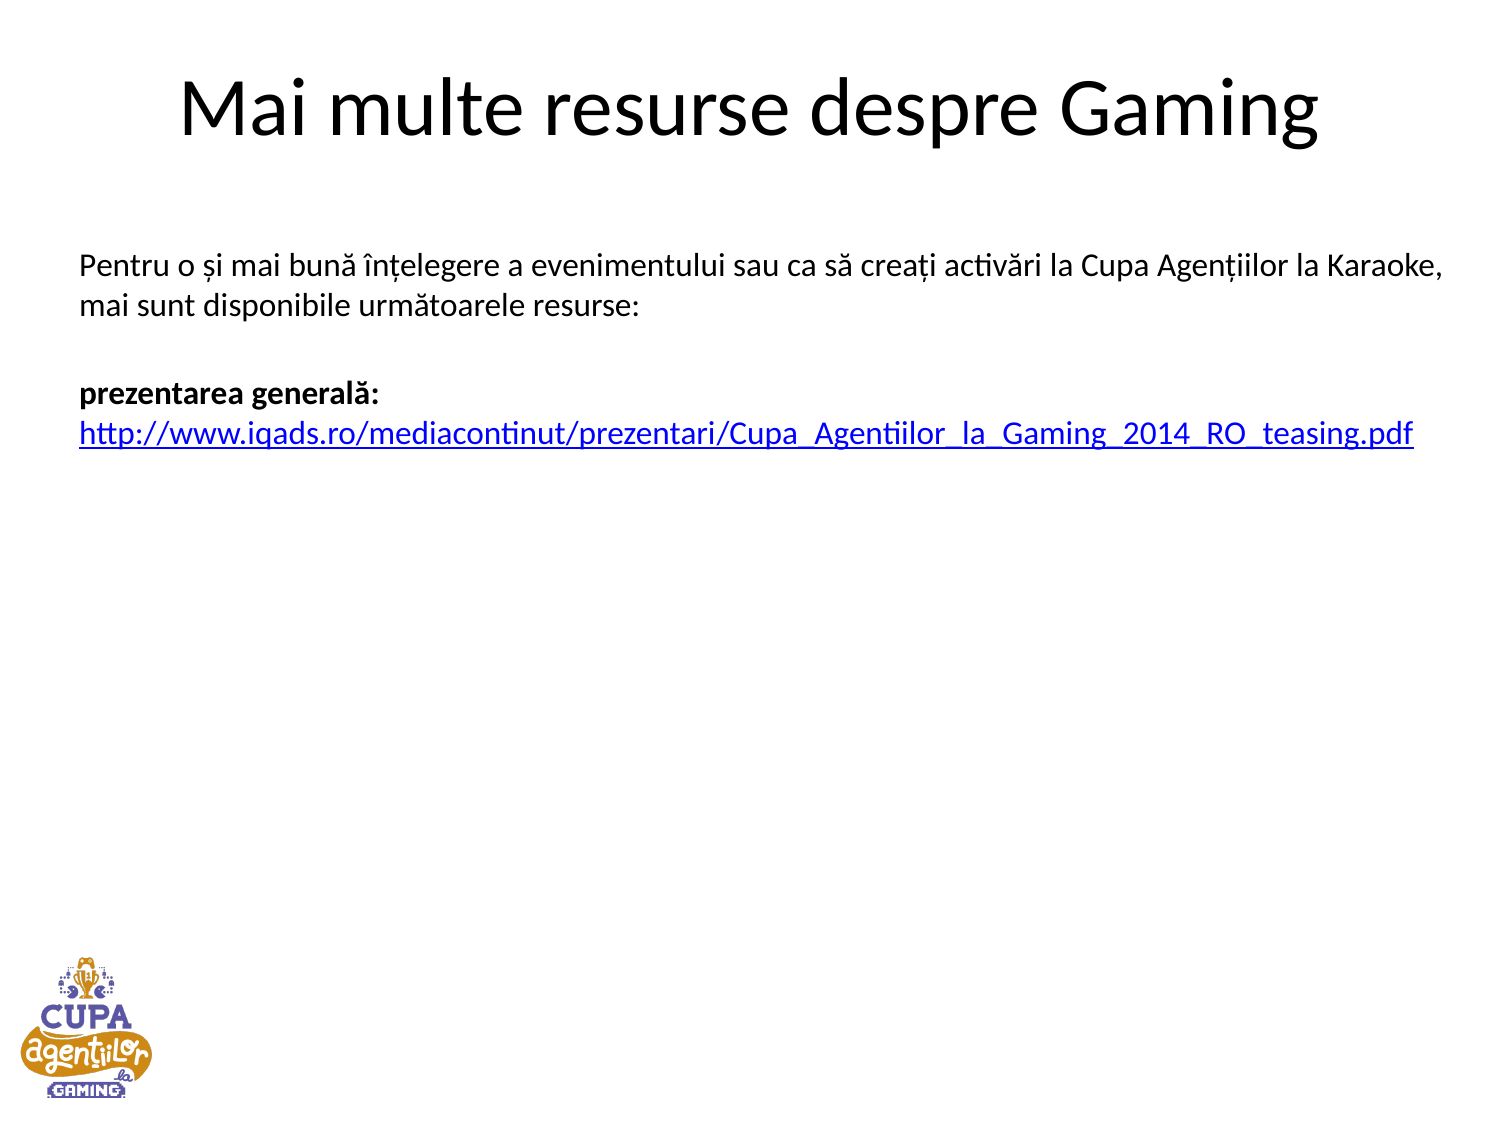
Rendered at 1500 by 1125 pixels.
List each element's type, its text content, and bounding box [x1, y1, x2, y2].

list Pentru o și mai bună înțelegere a evenimentului sau ca să creați activări la Cupa Agențiilor la Karaoke, mai sunt disponibile următoarele resurse: prezentarea generală: http://www.iqads.ro/mediacontinut/prezentari/Cupa_Agentiilor_la_Gaming_2014_RO_teasing.pdf [64, 236, 1500, 799]
picture [0, 921, 177, 1125]
text_box Mai multe resurse despre Gaming [74, 45, 1425, 233]
